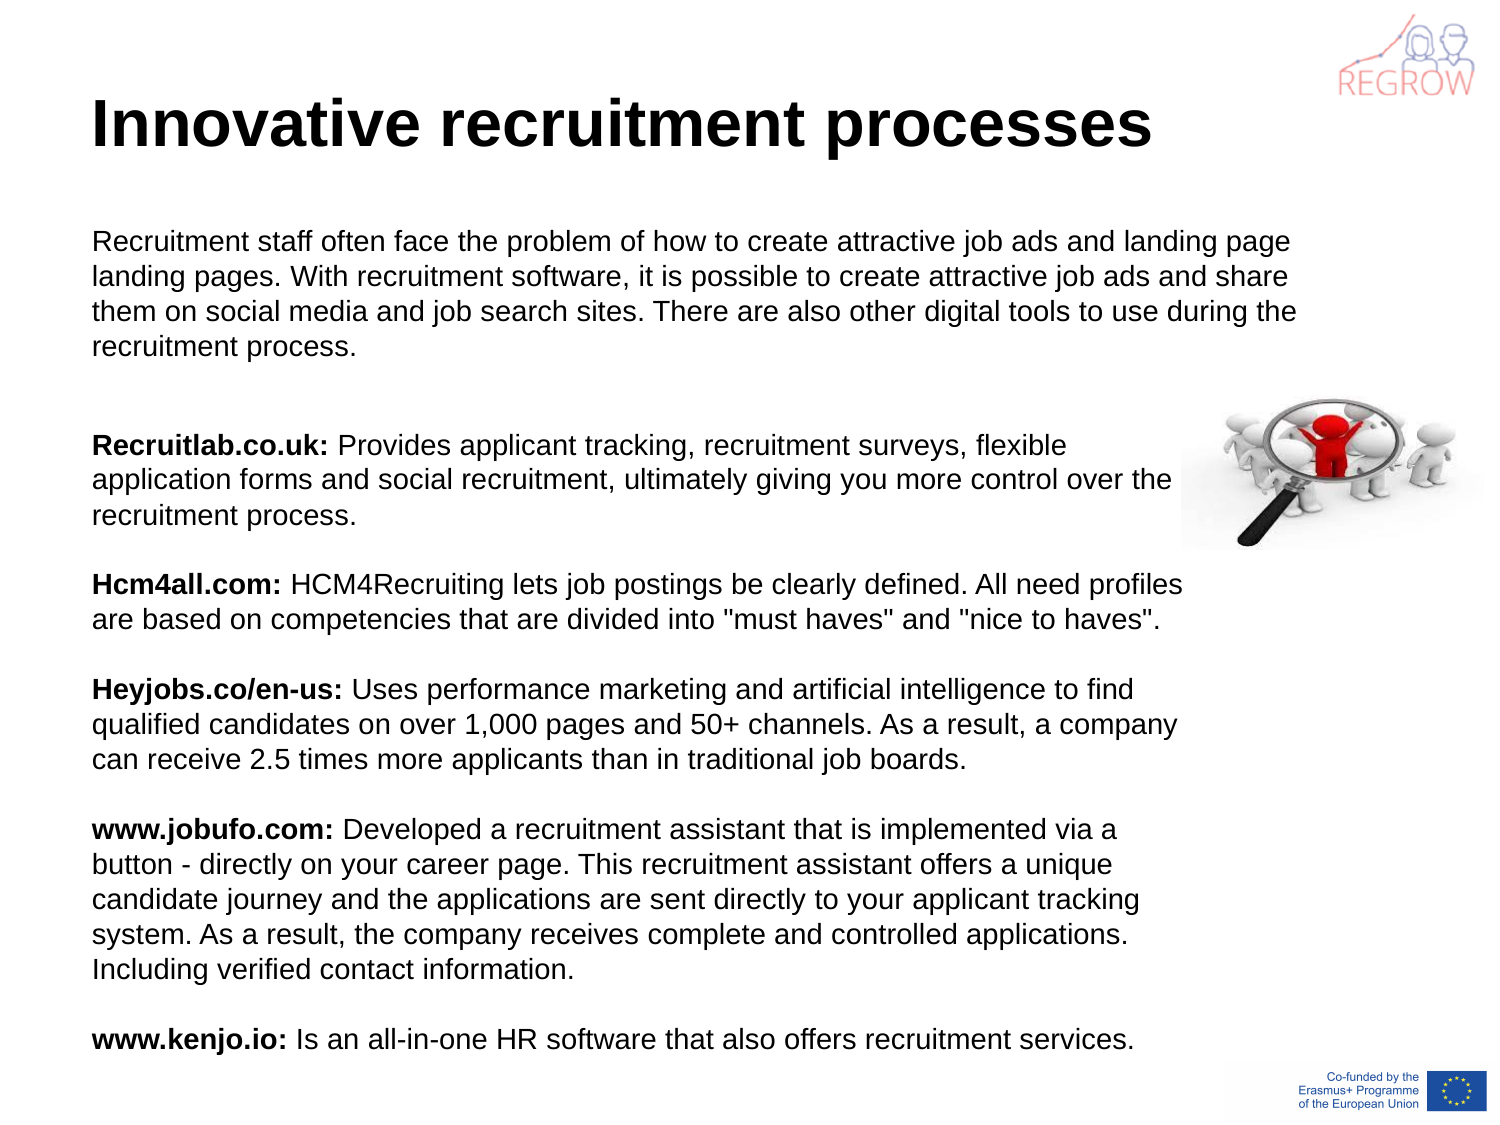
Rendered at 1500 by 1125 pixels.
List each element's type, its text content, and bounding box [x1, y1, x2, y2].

text_box Recruitlab.co.uk: Provides applicant tracking, recruitment surveys, flexible application forms and social recruitment, ultimately giving you more control over the recruitment process. Hcm4all.com: HCM4Recruiting lets job postings be clearly defined. All need profiles are based on competencies that are divided into "must haves" and "nice to haves". Heyjobs.co/en-us: Uses performance marketing and artificial intelligence to find qualified candidates on over 1,000 pages and 50+ channels. As a result, a company can receive 2.5 times more applicants than in traditional job boards. www.jobufo.com: Developed a recruitment assistant that is implemented via a button - directly on your career page. This recruitment assistant offers a unique candidate journey and the applications are sent directly to your applicant tracking system. As a result, the company receives complete and controlled applications. Including verified contact information. www.kenjo.io: Is an all-in-one HR software that also offers recruitment services. [77, 418, 1216, 1063]
text_box Innovative recruitment processes [77, 72, 1391, 168]
picture [1325, 3, 1487, 112]
picture [1181, 380, 1484, 550]
text_box Recruitment staff often face the problem of how to create attractive job ads and landing page landing pages. With recruitment software, it is possible to create attractive job ads and share them on social media and job search sites. There are also other digital tools to use during the recruitment process. [77, 215, 1352, 370]
picture [1223, 1061, 1496, 1121]
